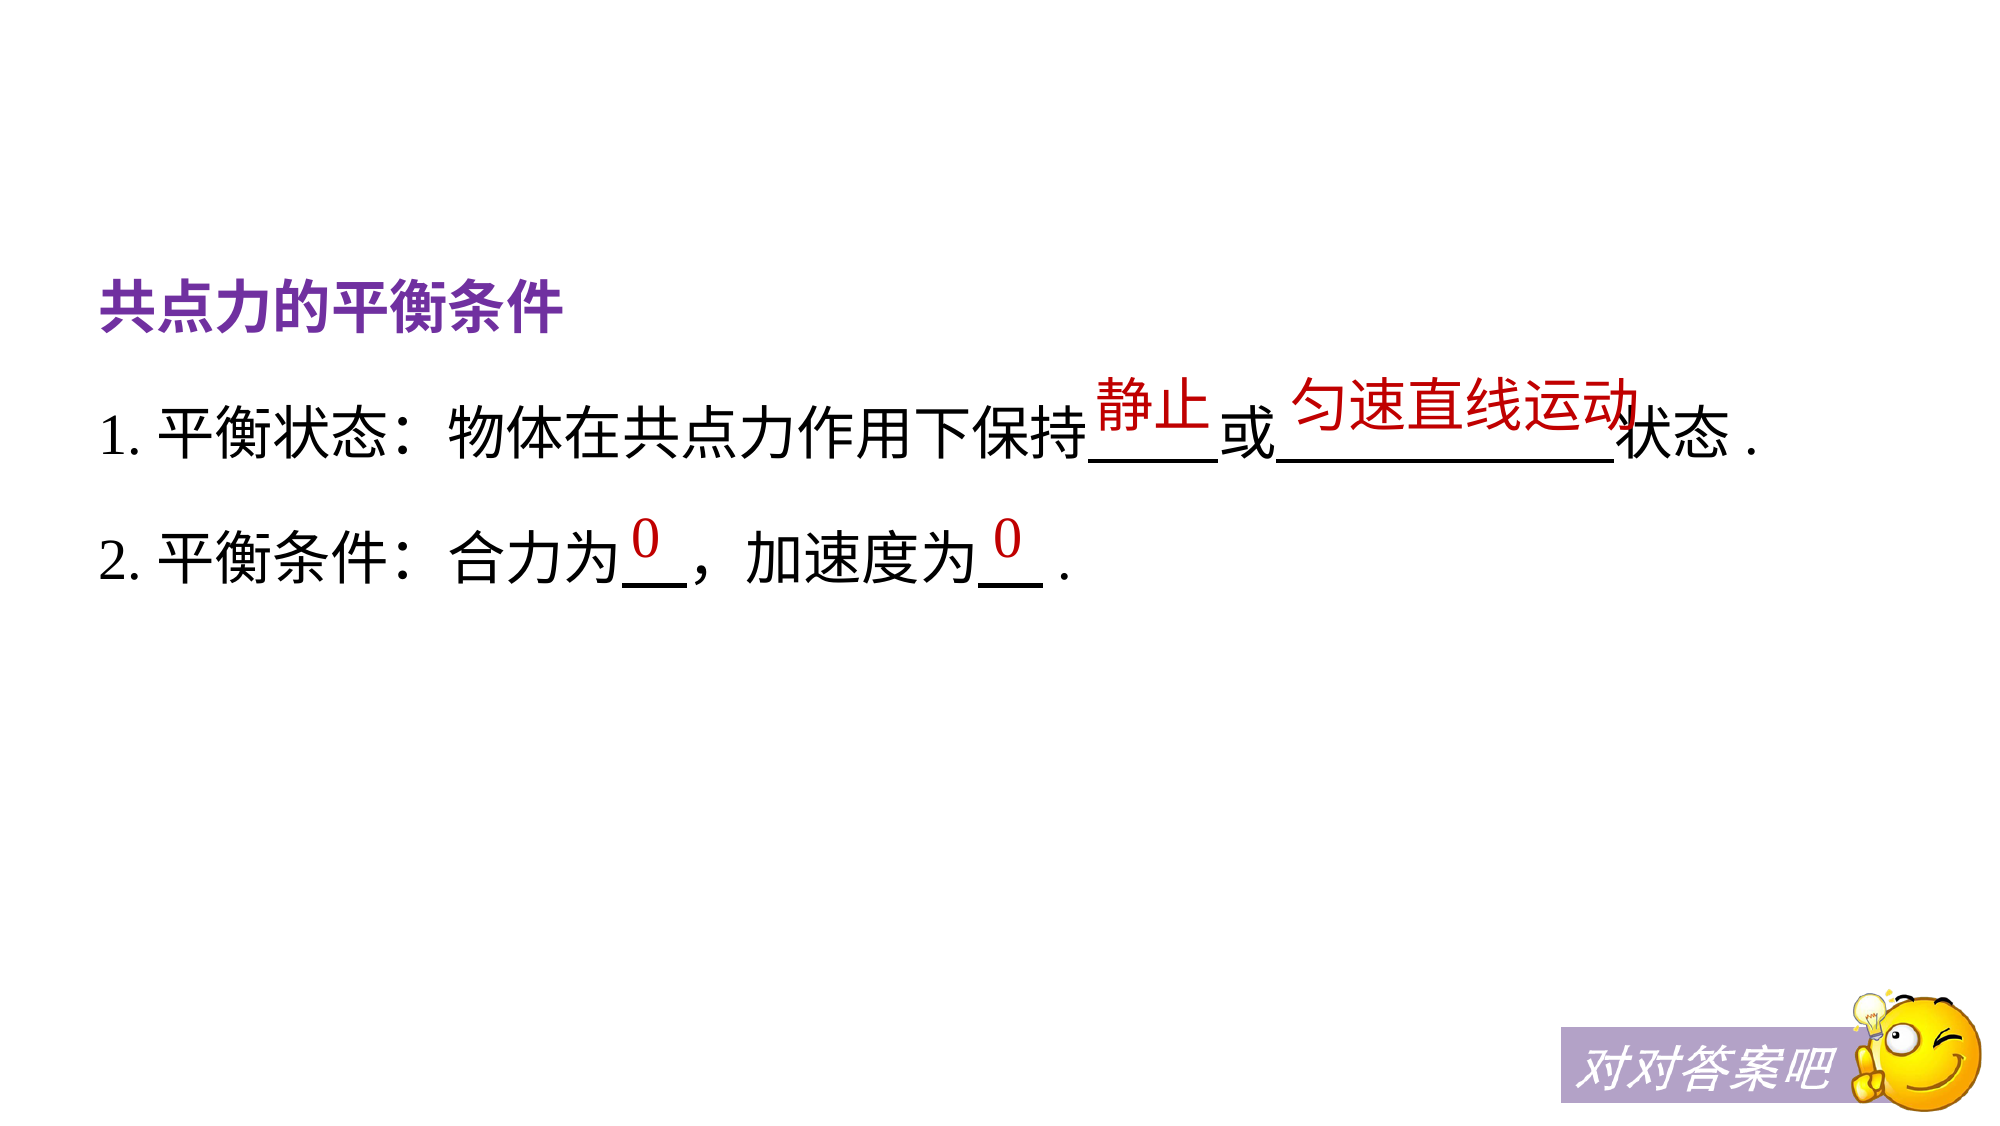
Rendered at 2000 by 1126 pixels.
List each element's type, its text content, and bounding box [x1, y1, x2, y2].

text_box 共点力的平衡条件 1.平衡状态：物体在共点力作用下保持 或 状态. 2.平衡条件：合力为 ，加速度为 . [83, 208, 1910, 599]
text_box 静止 [1080, 360, 1227, 446]
text_box 匀速直线运动 [1275, 360, 1655, 446]
picture [1542, 988, 1983, 1125]
text_box 0 [979, 491, 1039, 577]
text_box 0 [617, 491, 677, 577]
